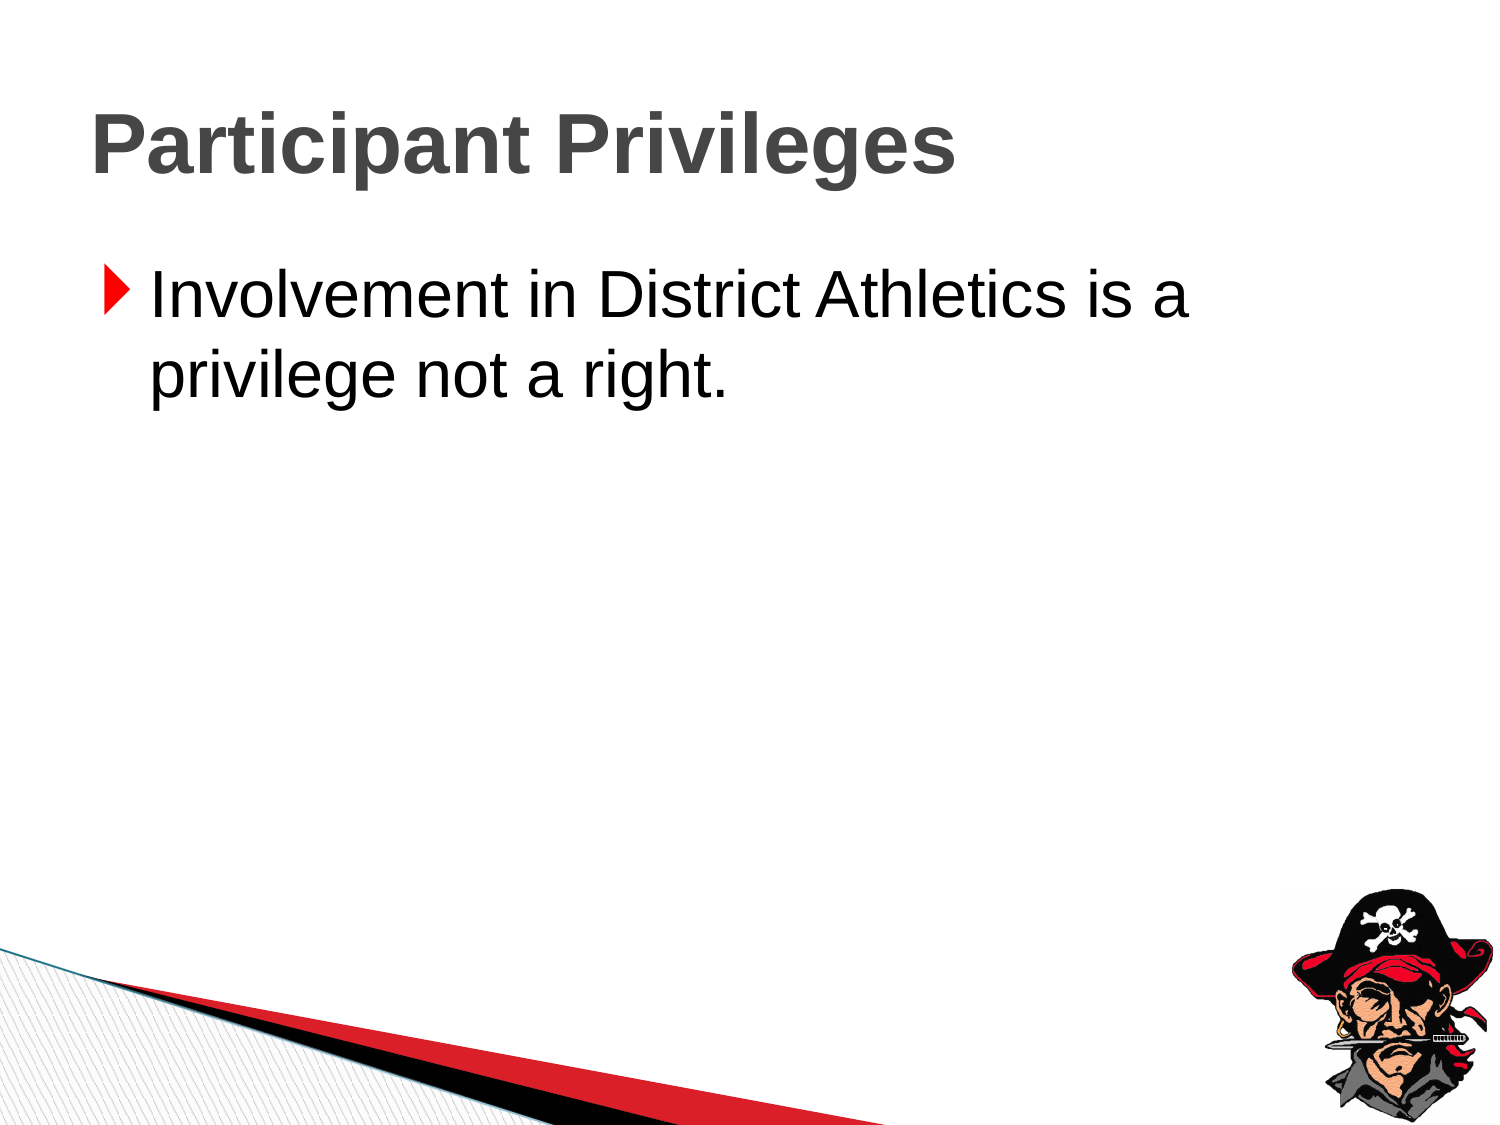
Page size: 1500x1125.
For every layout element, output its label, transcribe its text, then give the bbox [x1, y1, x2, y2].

picture [1286, 887, 1500, 1125]
picture [0, 946, 559, 1125]
title Participant Privileges [75, 45, 1425, 233]
list Involvement in District Athletics is a privilege not a right. [75, 242, 1425, 986]
